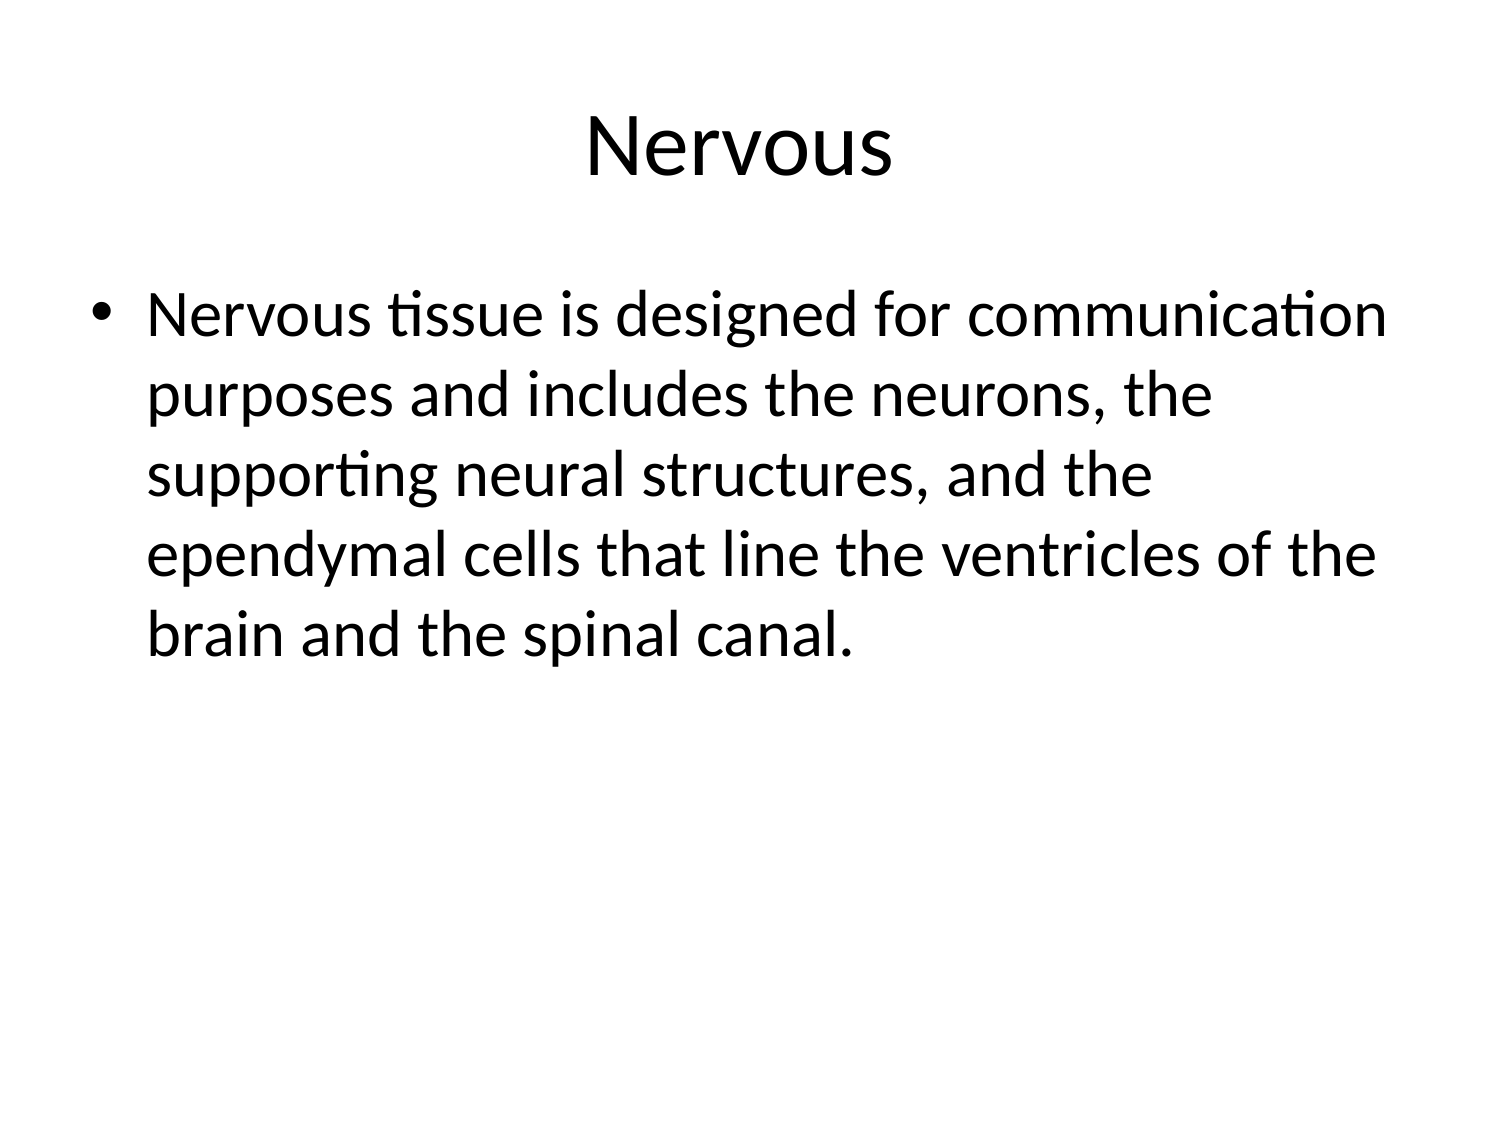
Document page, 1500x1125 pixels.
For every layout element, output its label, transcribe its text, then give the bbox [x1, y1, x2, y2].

title Nervous [75, 45, 1425, 233]
list Nervous tissue is designed for communication purposes and includes the neurons, the supporting neural structures, and the ependymal cells that line the ventricles of the brain and the spinal canal. [75, 262, 1425, 1005]
